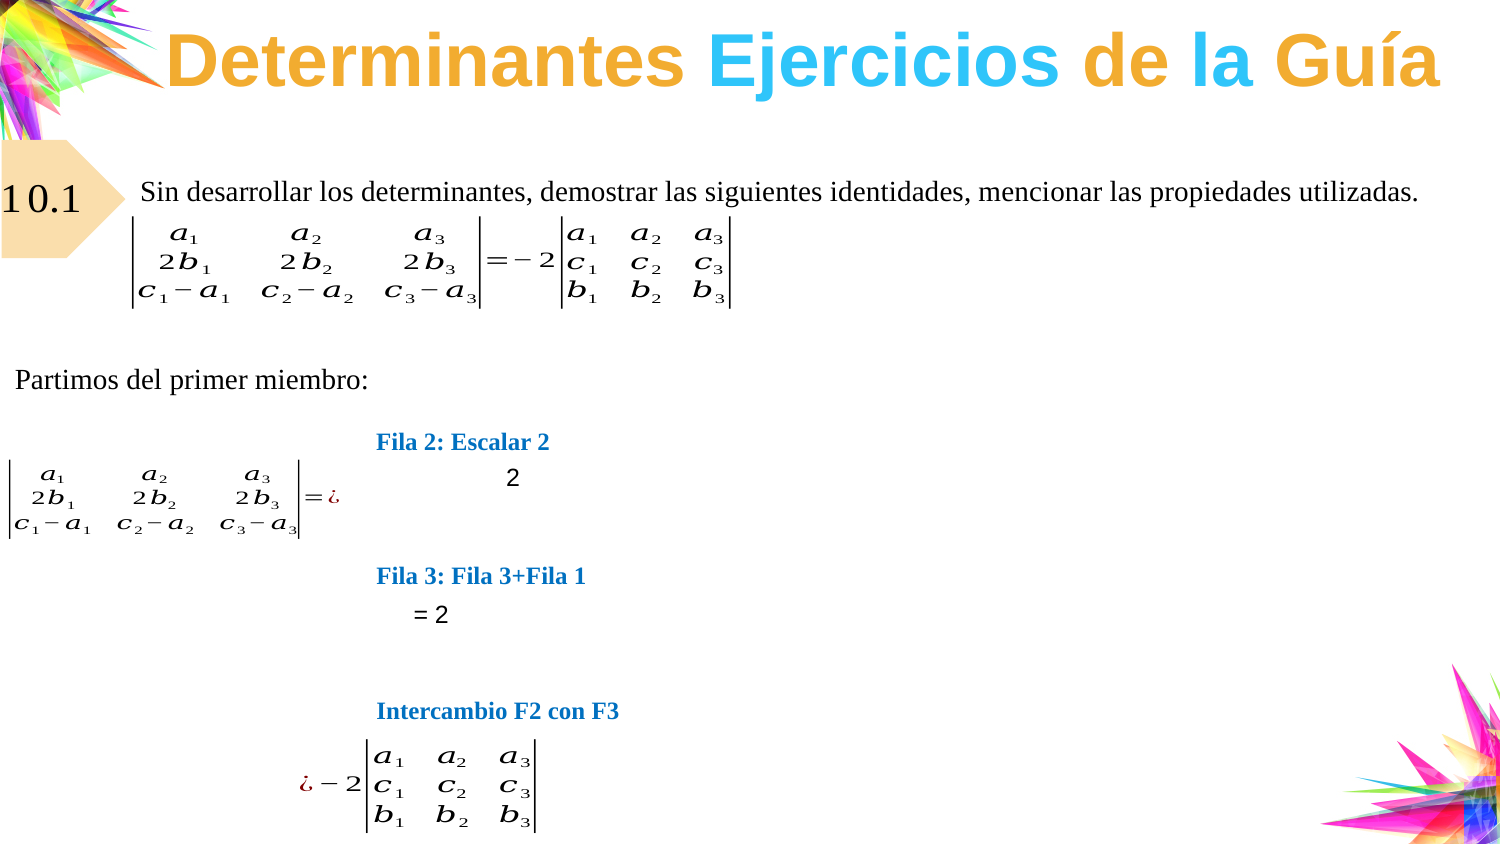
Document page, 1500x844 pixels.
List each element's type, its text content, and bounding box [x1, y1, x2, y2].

text_box Fila 3: Fila 3+Fila 1 [361, 552, 602, 597]
text_box Intercambio F2 con F3 [361, 686, 635, 732]
text_box Fila 2: Escalar 2 [361, 417, 566, 463]
picture [0, 0, 1500, 844]
text_box Partimos del primer miembro: [0, 353, 431, 403]
text_box Sin desarrollar los determinantes, demostrar las siguientes identidades, mencionar las propiedades utilizadas. [125, 165, 1473, 215]
text_box [0, 137, 125, 261]
title Determinantes Ejercicios de la Guía [53, 3, 1500, 110]
